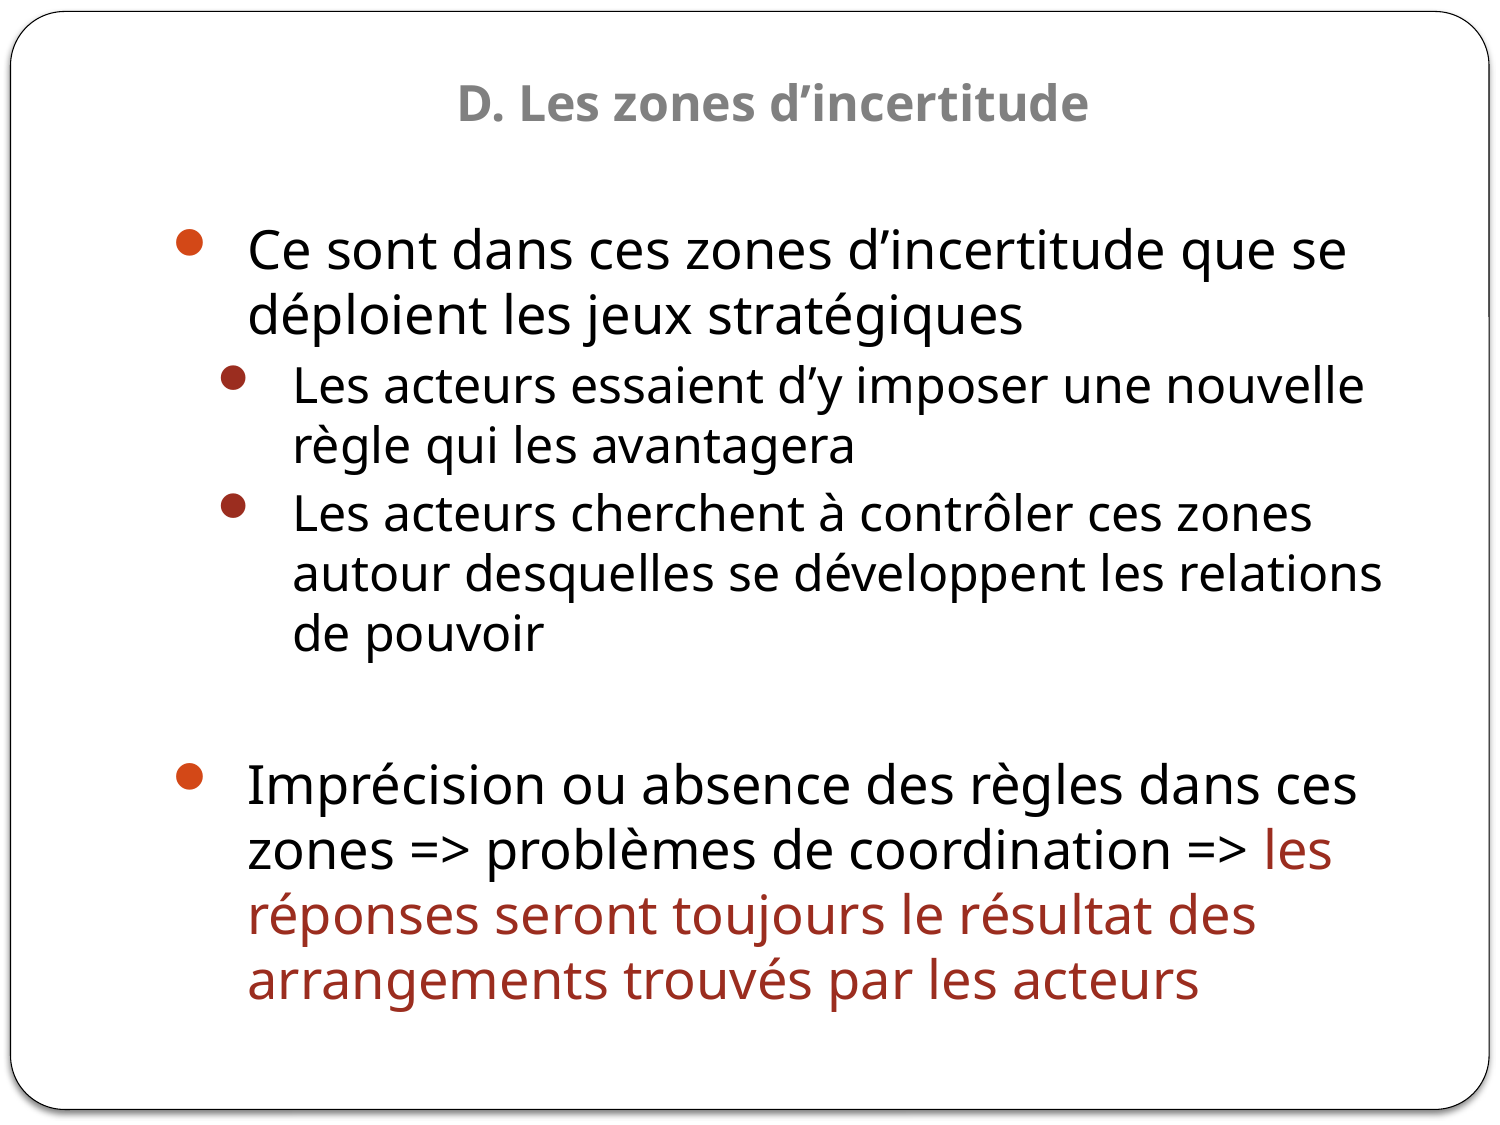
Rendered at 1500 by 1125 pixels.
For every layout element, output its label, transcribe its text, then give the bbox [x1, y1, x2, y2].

list Ce sont dans ces zones d’incertitude que se déploient les jeux stratégiques Les acteurs essaient d’y imposer une nouvelle règle qui les avantagera Les acteurs cherchent à contrôler ces zones autour desquelles se développent les relations de pouvoir Imprécision ou absence des règles dans ces zones => problèmes de coordination => les réponses seront toujours le résultat des arrangements trouvés par les acteurs [150, 208, 1425, 1059]
title D. Les zones d’incertitude [135, 30, 1411, 147]
